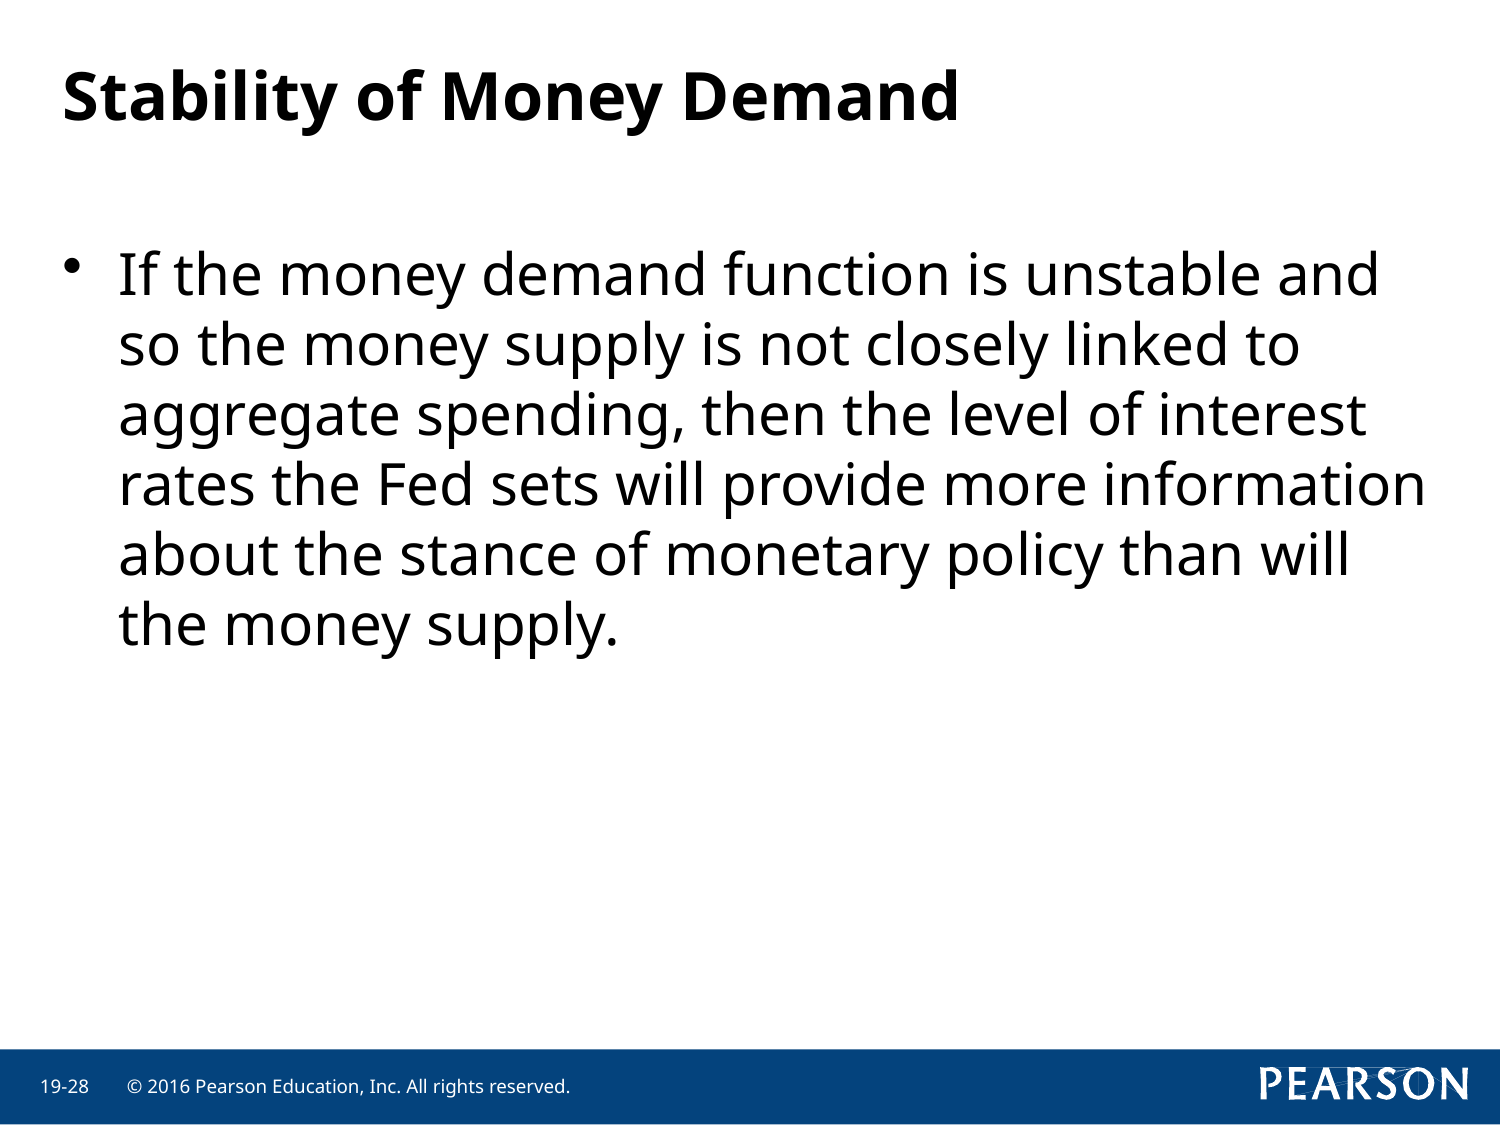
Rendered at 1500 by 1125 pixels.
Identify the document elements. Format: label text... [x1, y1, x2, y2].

list If the money demand function is unstable and so the money supply is not closely linked to aggregate spending, then the level of interest rates the Fed sets will provide more information about the stance of monetary policy than will the money supply. [62, 237, 1438, 1000]
title Stability of Money Demand [62, 0, 1450, 188]
